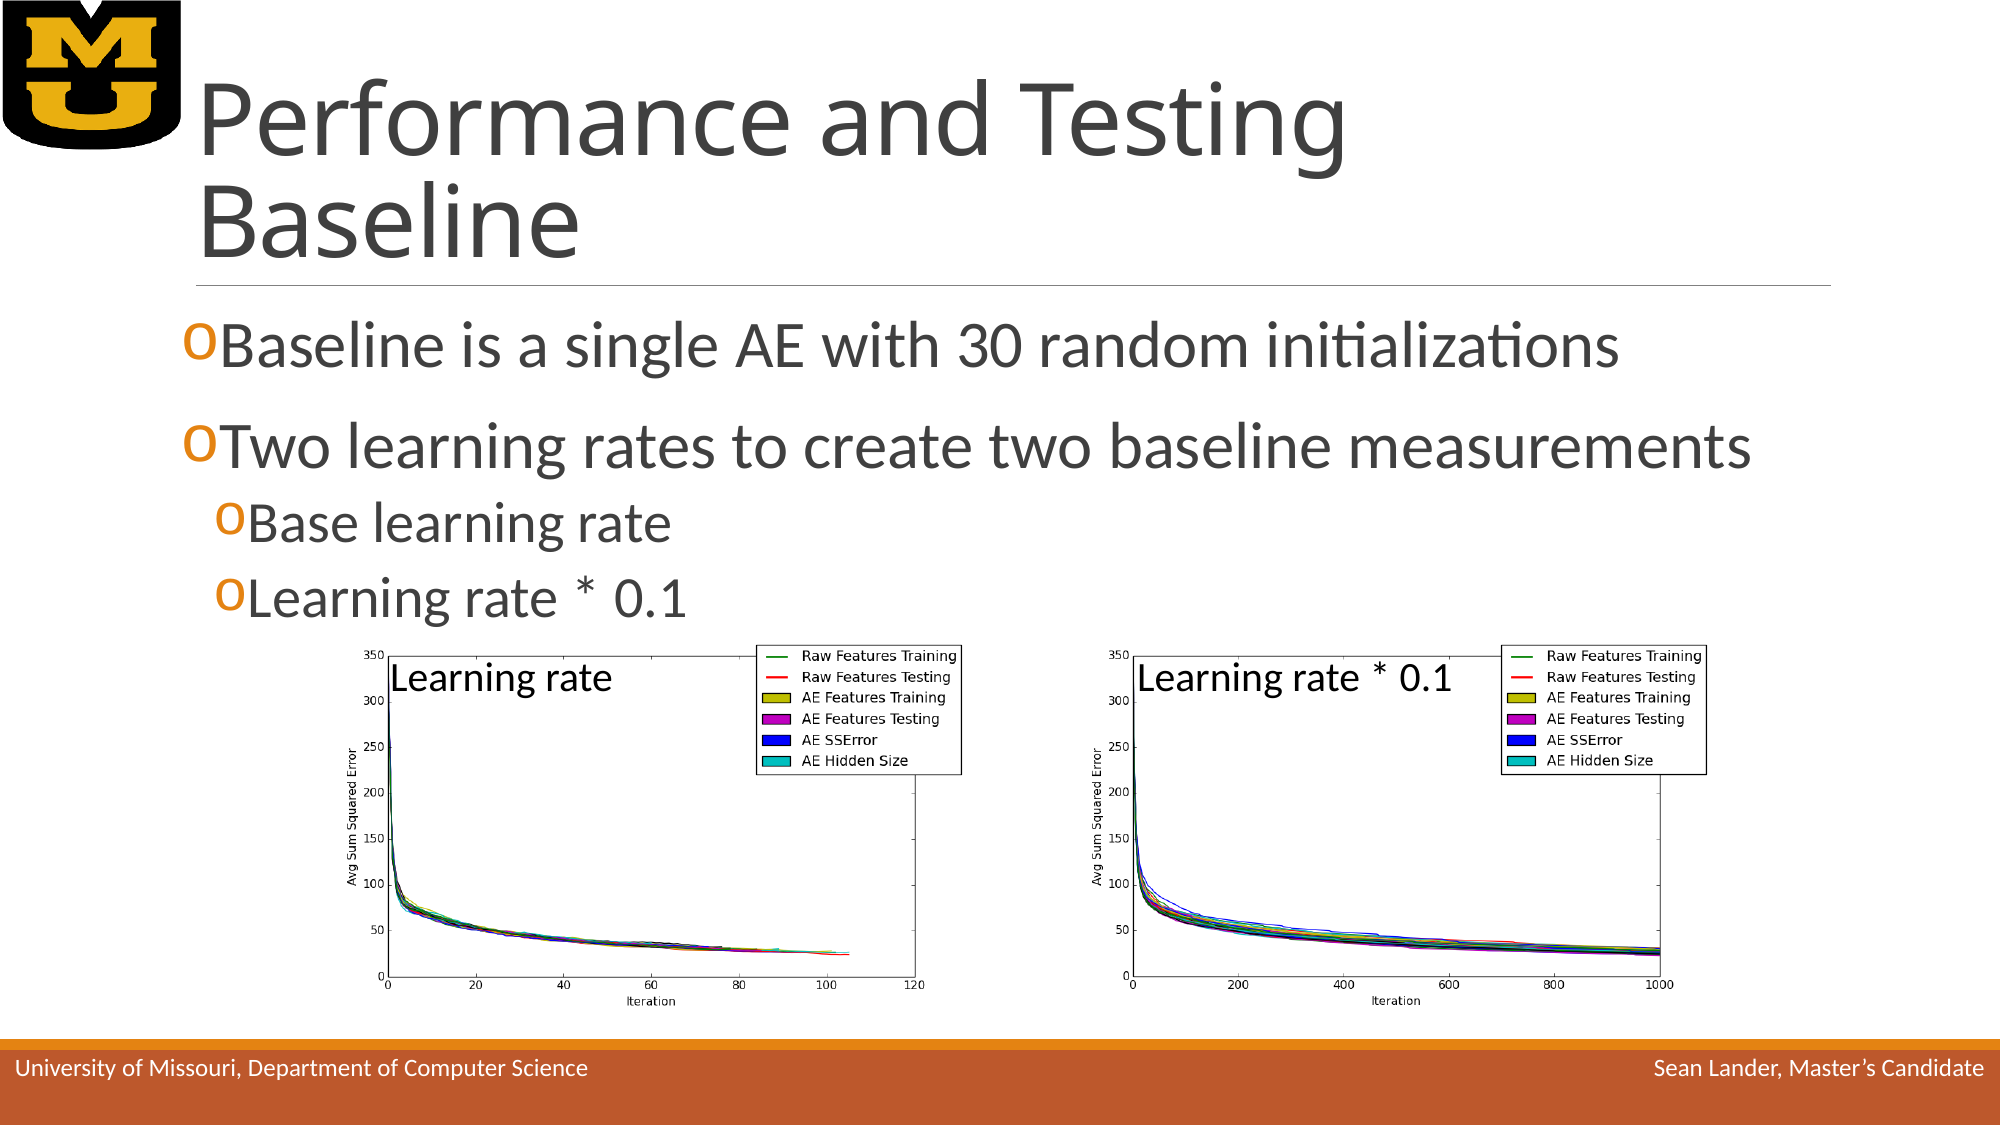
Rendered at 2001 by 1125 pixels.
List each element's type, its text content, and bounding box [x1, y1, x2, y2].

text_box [334, 636, 968, 1013]
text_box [1079, 636, 1713, 1013]
title Performance and Testing Baseline [180, 47, 1830, 285]
picture [0, 0, 182, 150]
list Baseline is a single AE with 30 random initializations Two learning rates to create two baseline measurements Base learning rate Learning rate * 0.1 [180, 302, 1830, 963]
